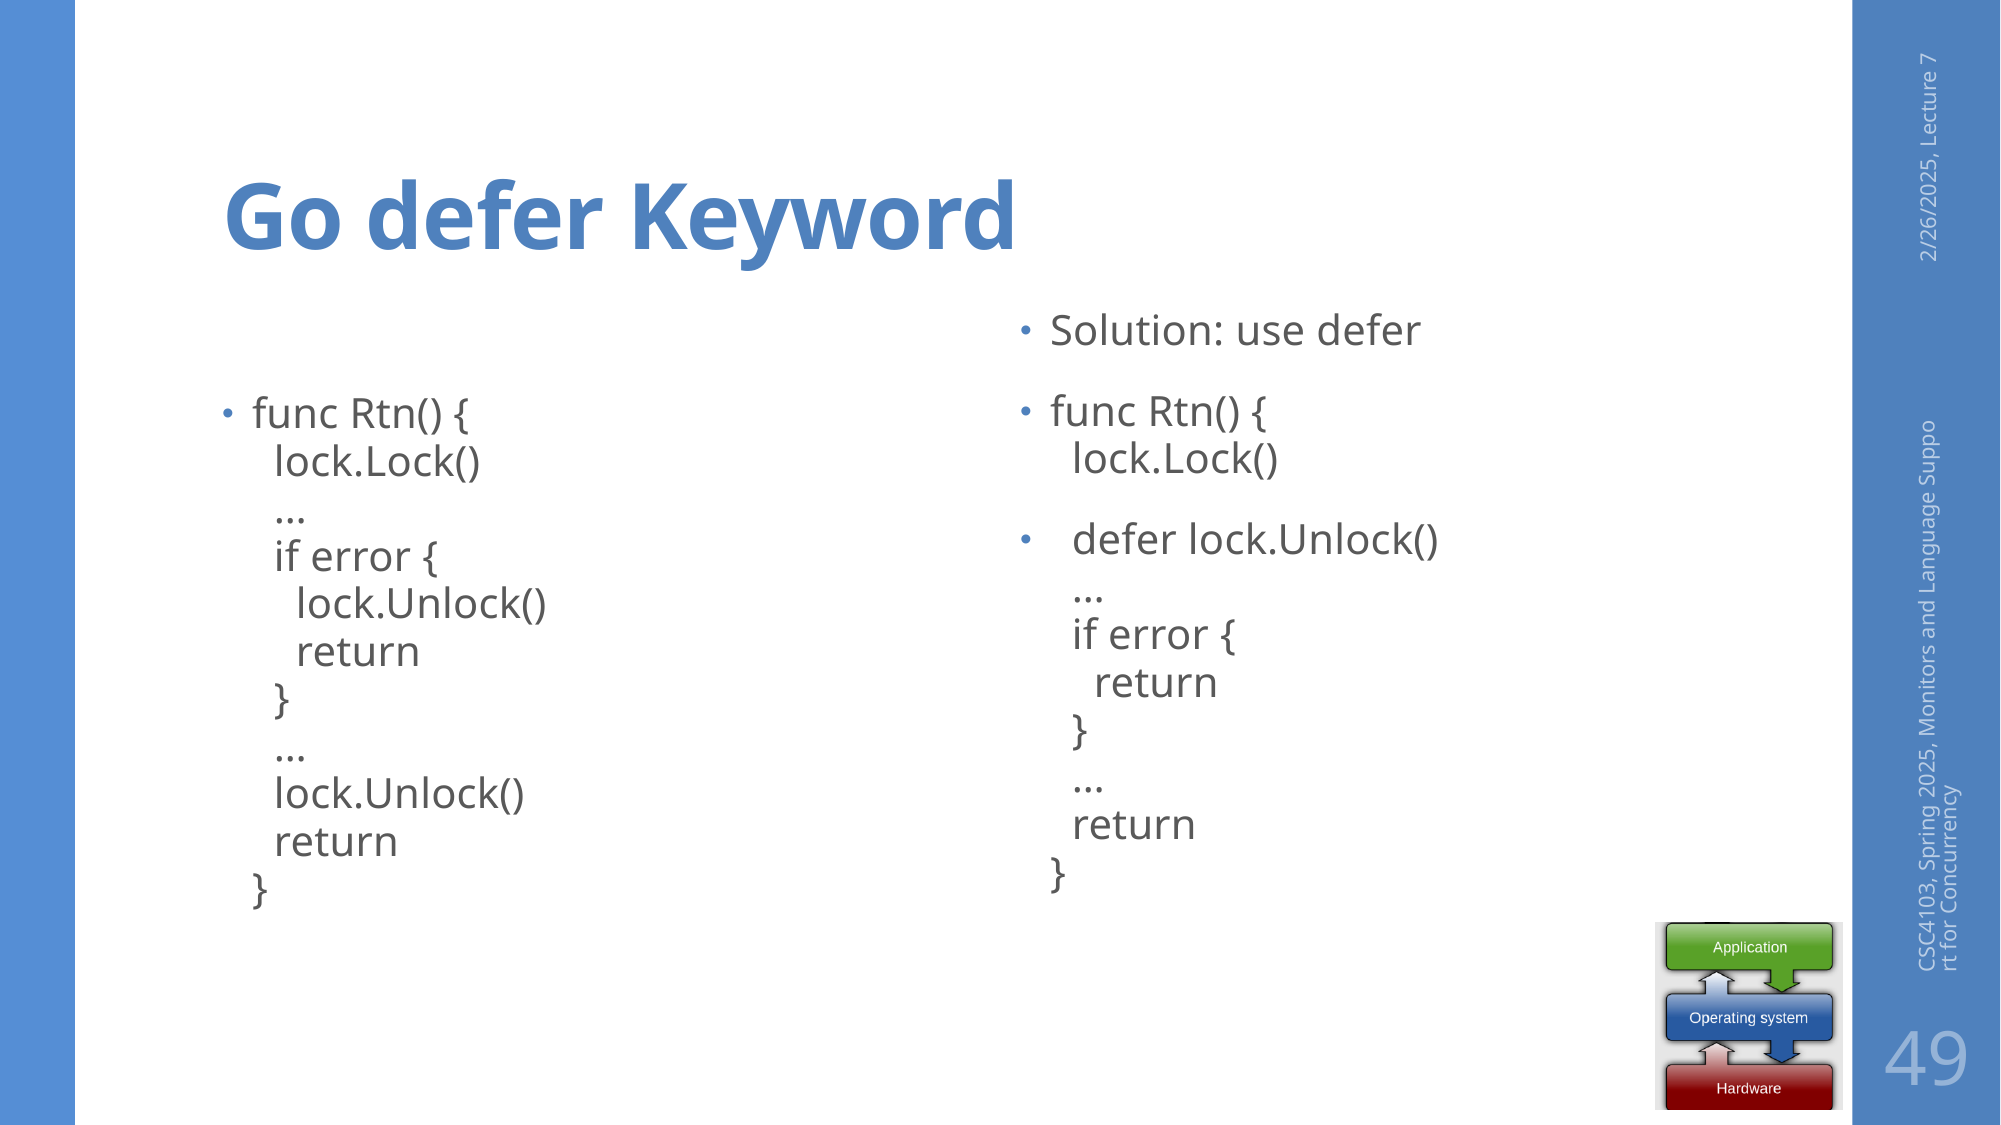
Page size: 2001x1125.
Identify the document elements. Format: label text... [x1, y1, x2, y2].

list Solution: use defer func Rtn() { lock.Lock() defer lock.Unlock() … if error { return } … return } [1005, 299, 1740, 1014]
list func Rtn() { lock.Lock() … if error { lock.Unlock() return } … lock.Unlock() return } [206, 299, 942, 1014]
slide_number 49 [1852, 1012, 2000, 1110]
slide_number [1897, 37, 1958, 351]
picture [1655, 922, 1843, 1110]
title Go defer Keyword [206, 48, 1797, 278]
footer CSC4103, Spring 2025, Monitors and Language Support for Concurrency [1897, 400, 1958, 988]
